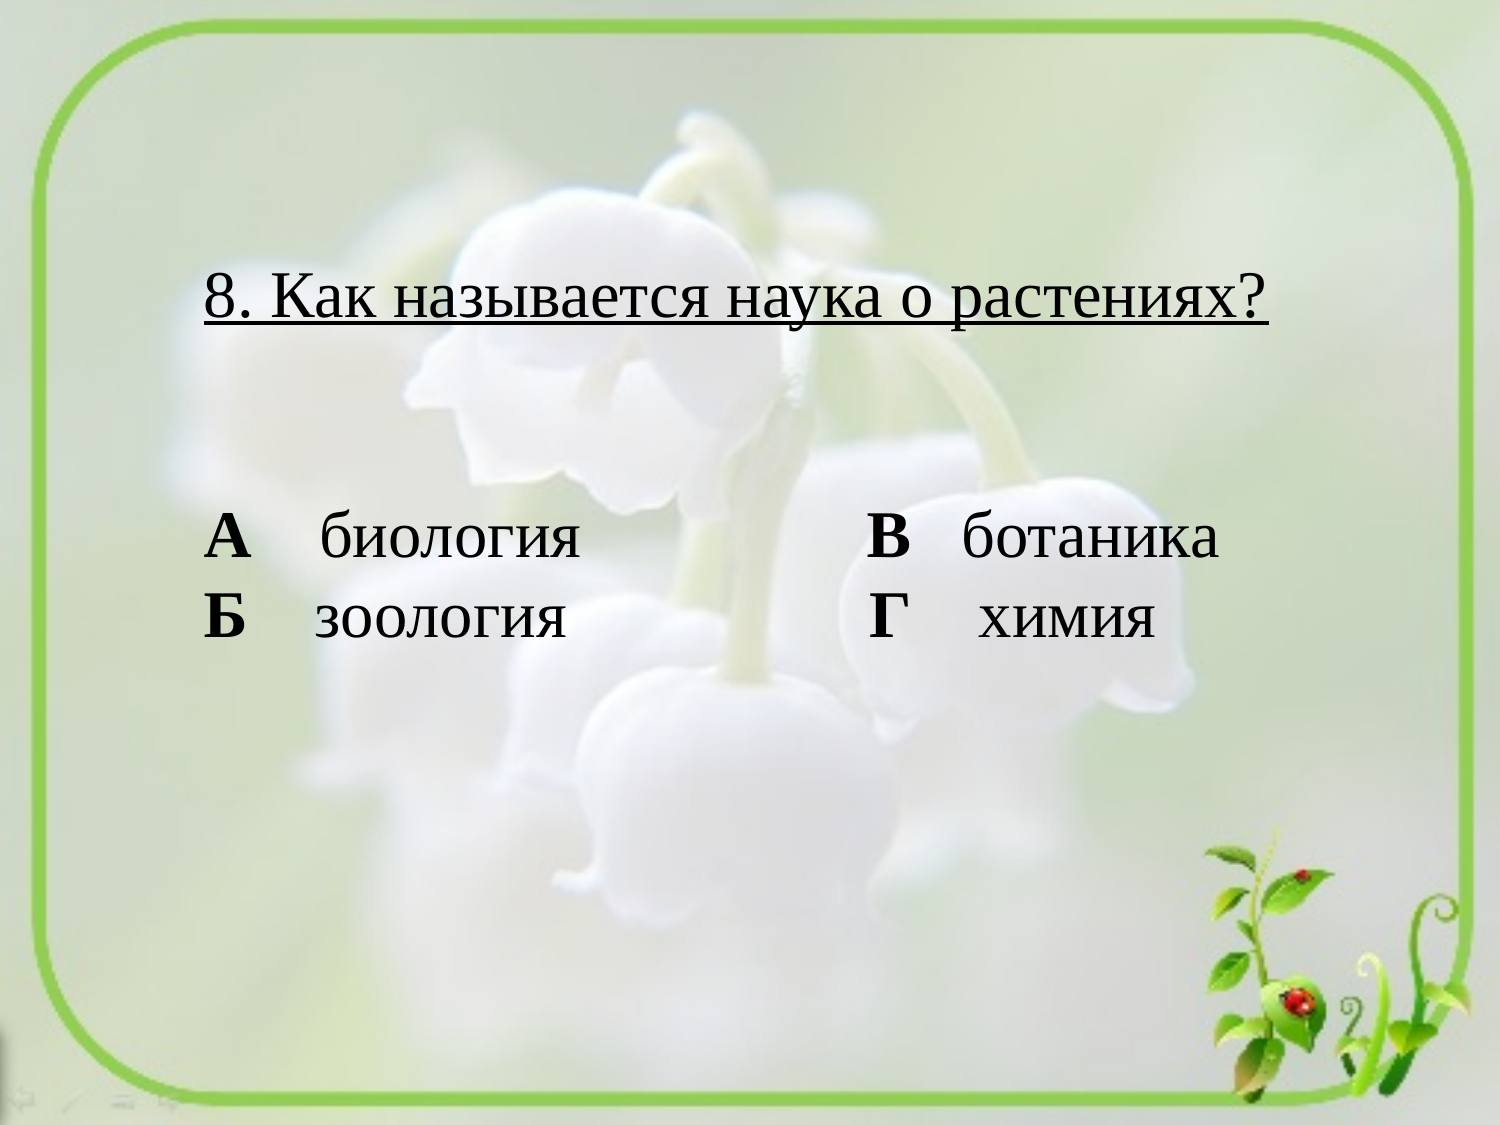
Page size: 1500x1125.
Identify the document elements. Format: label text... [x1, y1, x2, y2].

picture [0, 0, 1500, 1125]
text_box 8. Как называется наука о растениях? А биология В ботаника Б зоология Г химия [88, 243, 1388, 658]
